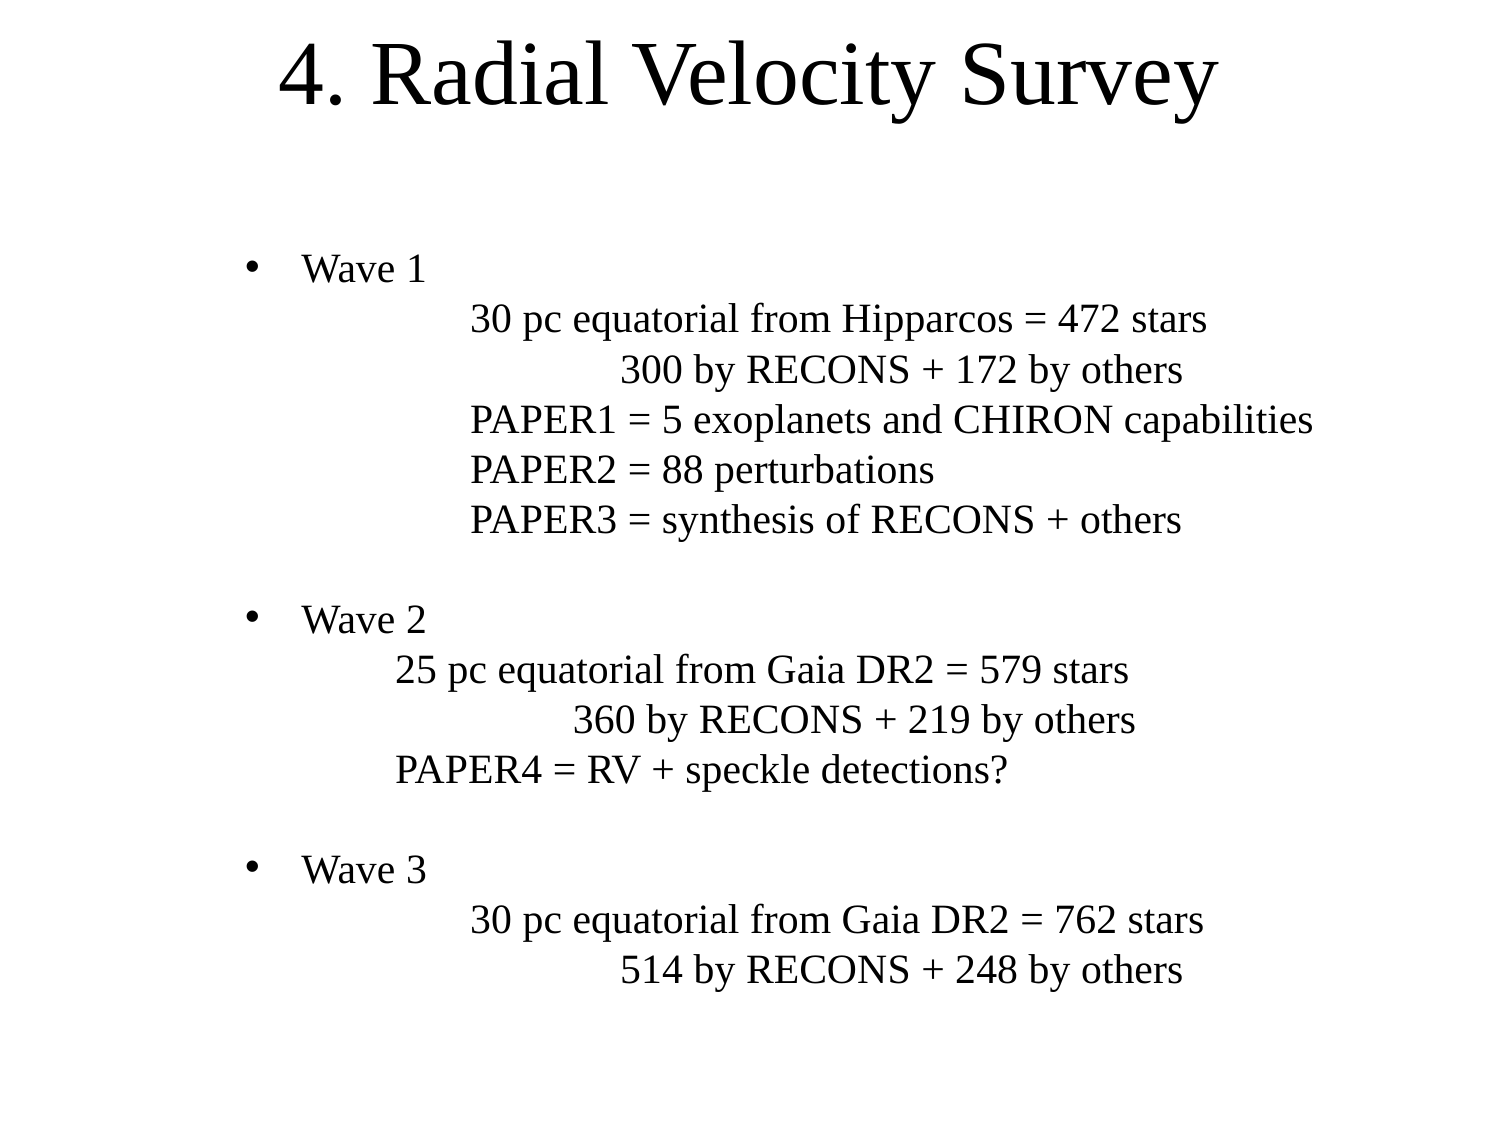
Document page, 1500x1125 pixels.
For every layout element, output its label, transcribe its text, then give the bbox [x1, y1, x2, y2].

title 4. Radial Velocity Survey [0, 0, 1500, 150]
text_box Wave 1 30 pc equatorial from Hipparcos = 472 stars 300 by RECONS + 172 by others PAPER1 = 5 exoplanets and CHIRON capabilities PAPER2 = 88 perturbations PAPER3 = synthesis of RECONS + others Wave 2 25 pc equatorial from Gaia DR2 = 579 stars 360 by RECONS + 219 by others PAPER4 = RV + speckle detections? Wave 3 30 pc equatorial from Gaia DR2 = 762 stars 514 by RECONS + 248 by others [230, 233, 1329, 999]
